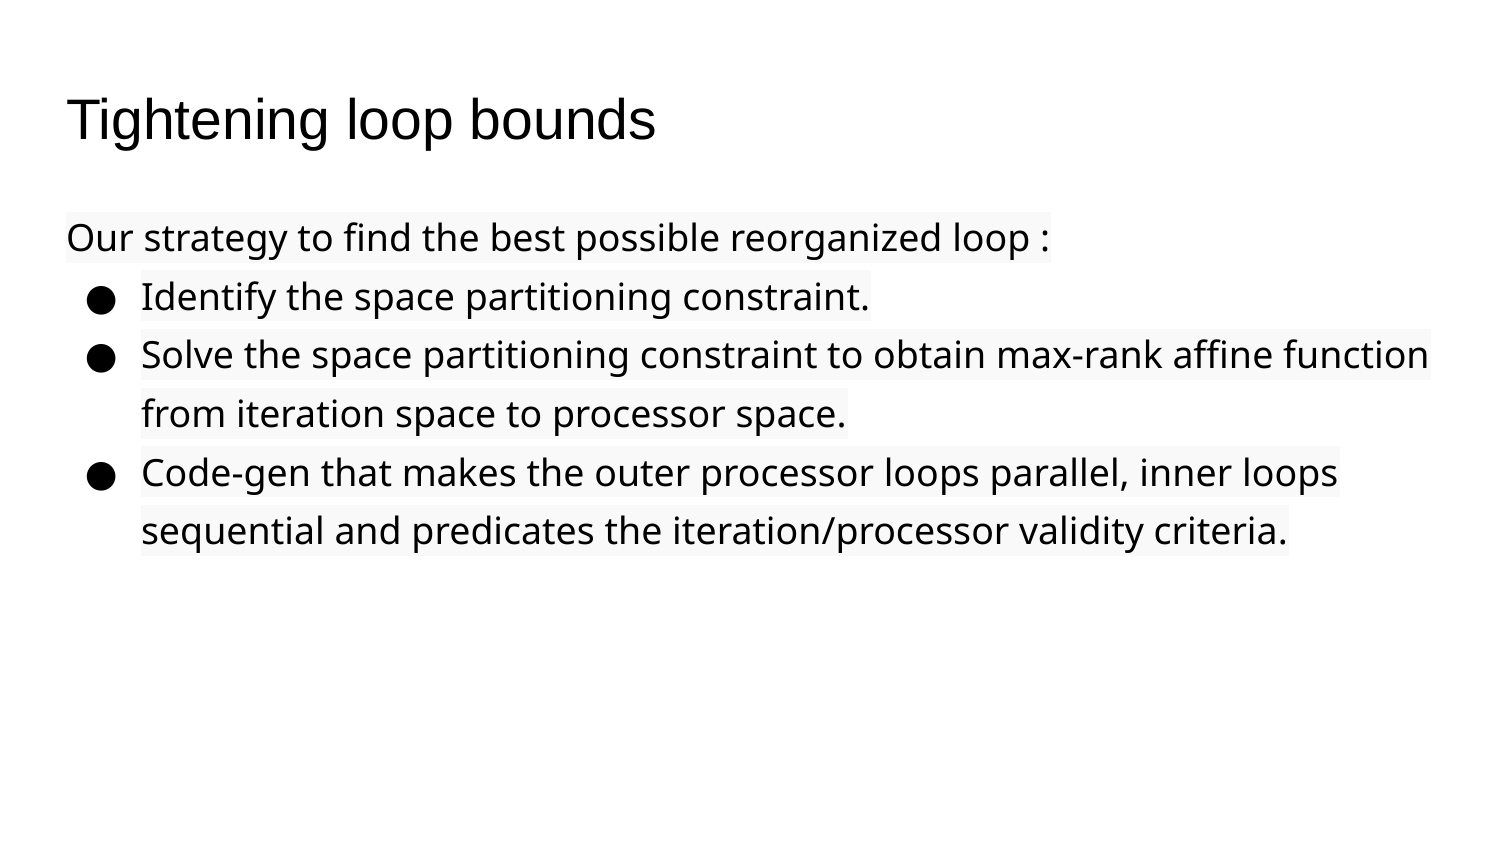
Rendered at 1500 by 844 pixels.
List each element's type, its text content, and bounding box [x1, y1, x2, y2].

list Our strategy to find the best possible reorganized loop : Identify the space partitioning constraint. Solve the space partitioning constraint to obtain max-rank affine function from iteration space to processor space. Code-gen that makes the outer processor loops parallel, inner loops sequential and predicates the iteration/processor validity criteria. [51, 189, 1449, 750]
title Tightening loop bounds [51, 72, 1449, 167]
